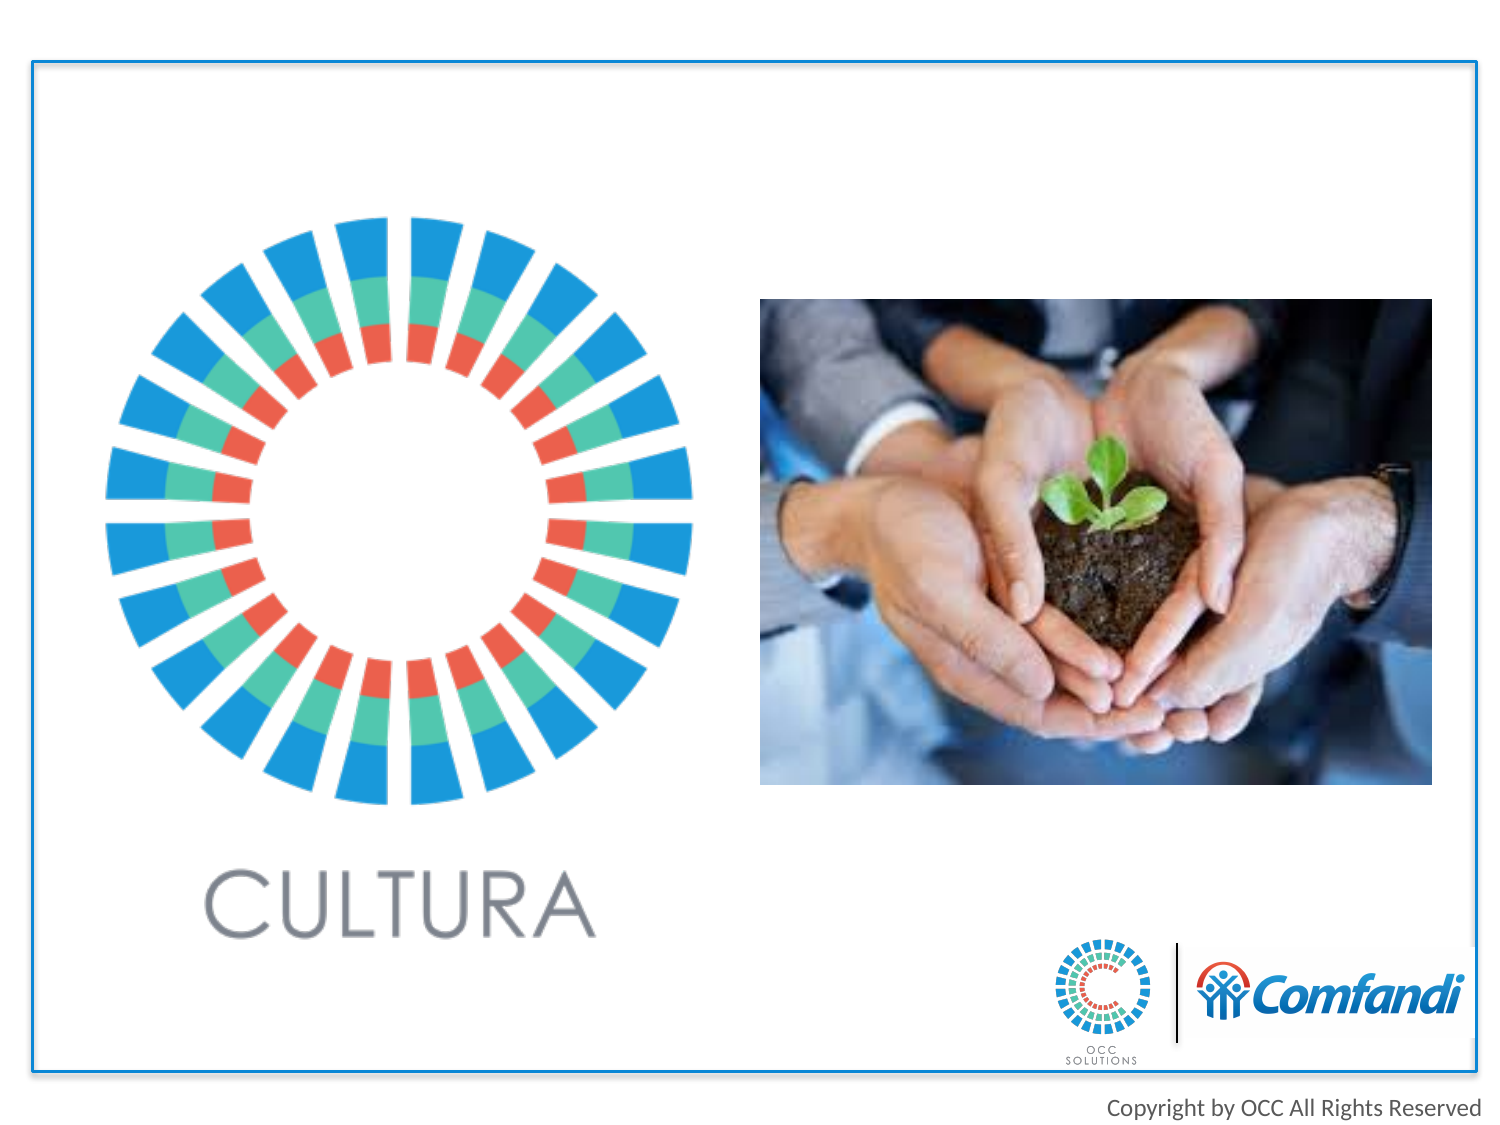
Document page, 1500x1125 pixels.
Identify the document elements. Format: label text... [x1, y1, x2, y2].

picture [759, 299, 1432, 786]
picture [70, 134, 732, 1049]
picture [1184, 947, 1476, 1038]
text_box Copyright by OCC All Rights Reserved [1092, 1084, 1498, 1125]
picture [1030, 930, 1177, 1078]
text_box [32, 61, 1477, 1072]
